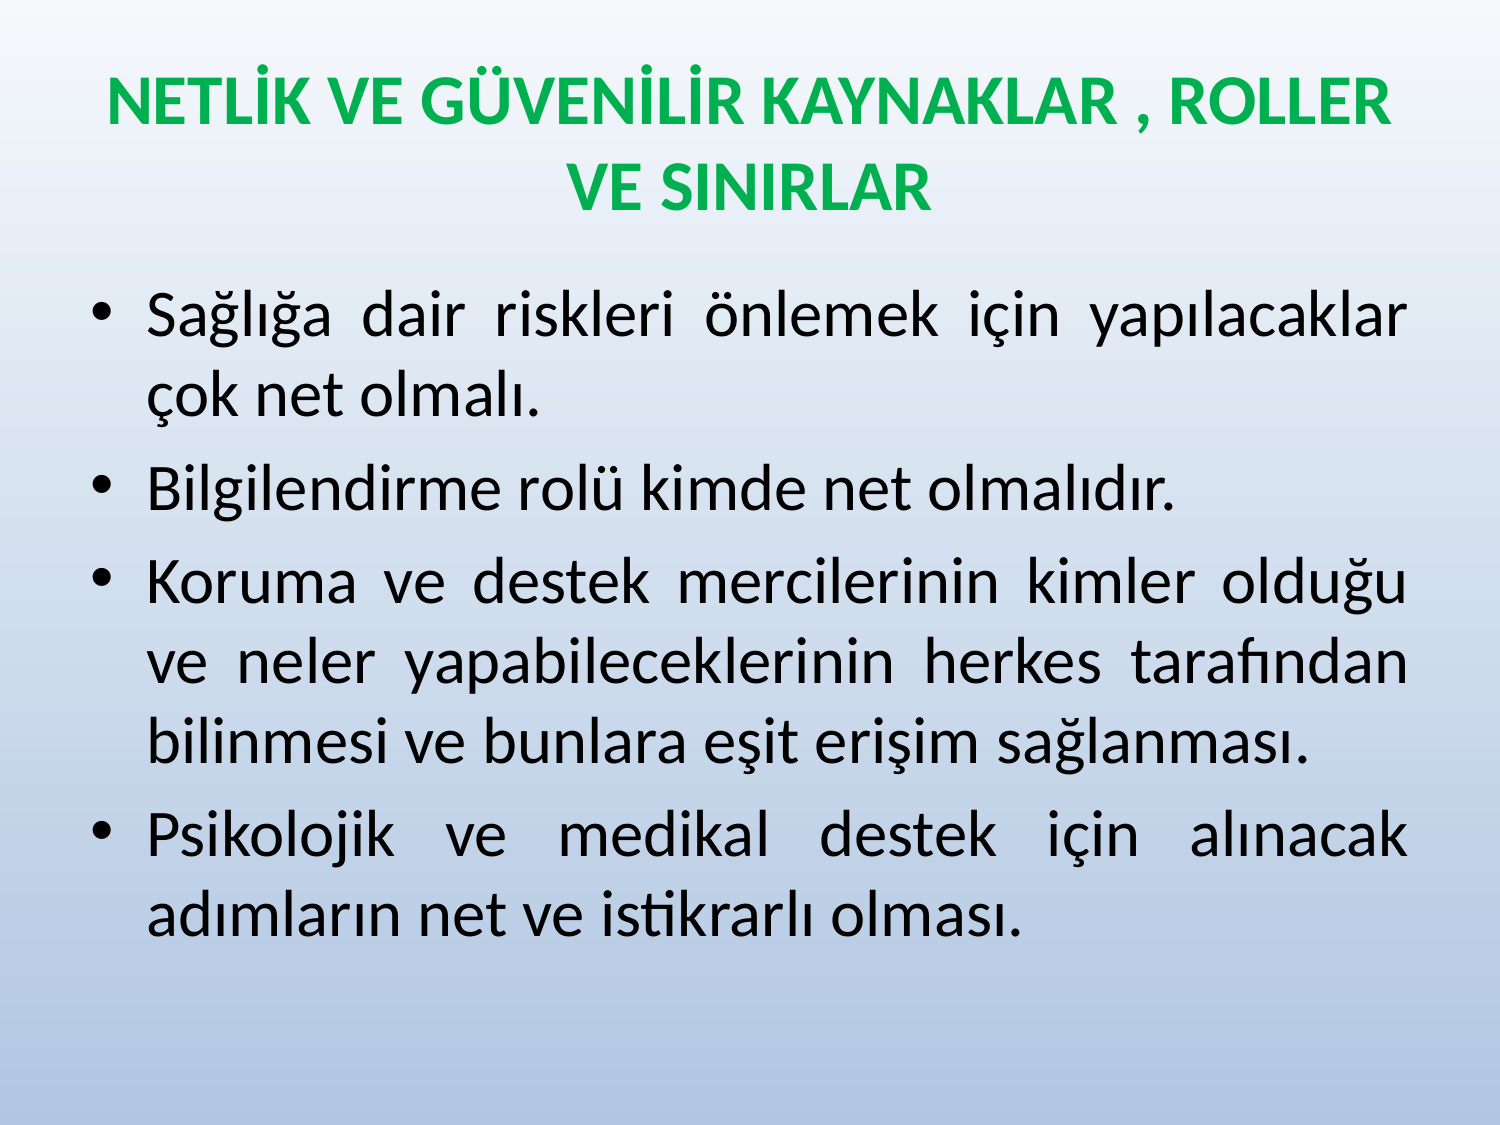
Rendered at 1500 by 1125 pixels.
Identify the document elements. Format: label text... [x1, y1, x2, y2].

list Sağlığa dair riskleri önlemek için yapılacaklar çok net olmalı. Bilgilendirme rolü kimde net olmalıdır. Koruma ve destek mercilerinin kimler olduğu ve neler yapabileceklerinin herkes tarafından bilinmesi ve bunlara eşit erişim sağlanması. Psikolojik ve medikal destek için alınacak adımların net ve istikrarlı olması. [75, 262, 1425, 1005]
title NETLİK VE GÜVENİLİR KAYNAKLAR , ROLLER VE SINIRLAR [75, 45, 1425, 233]
